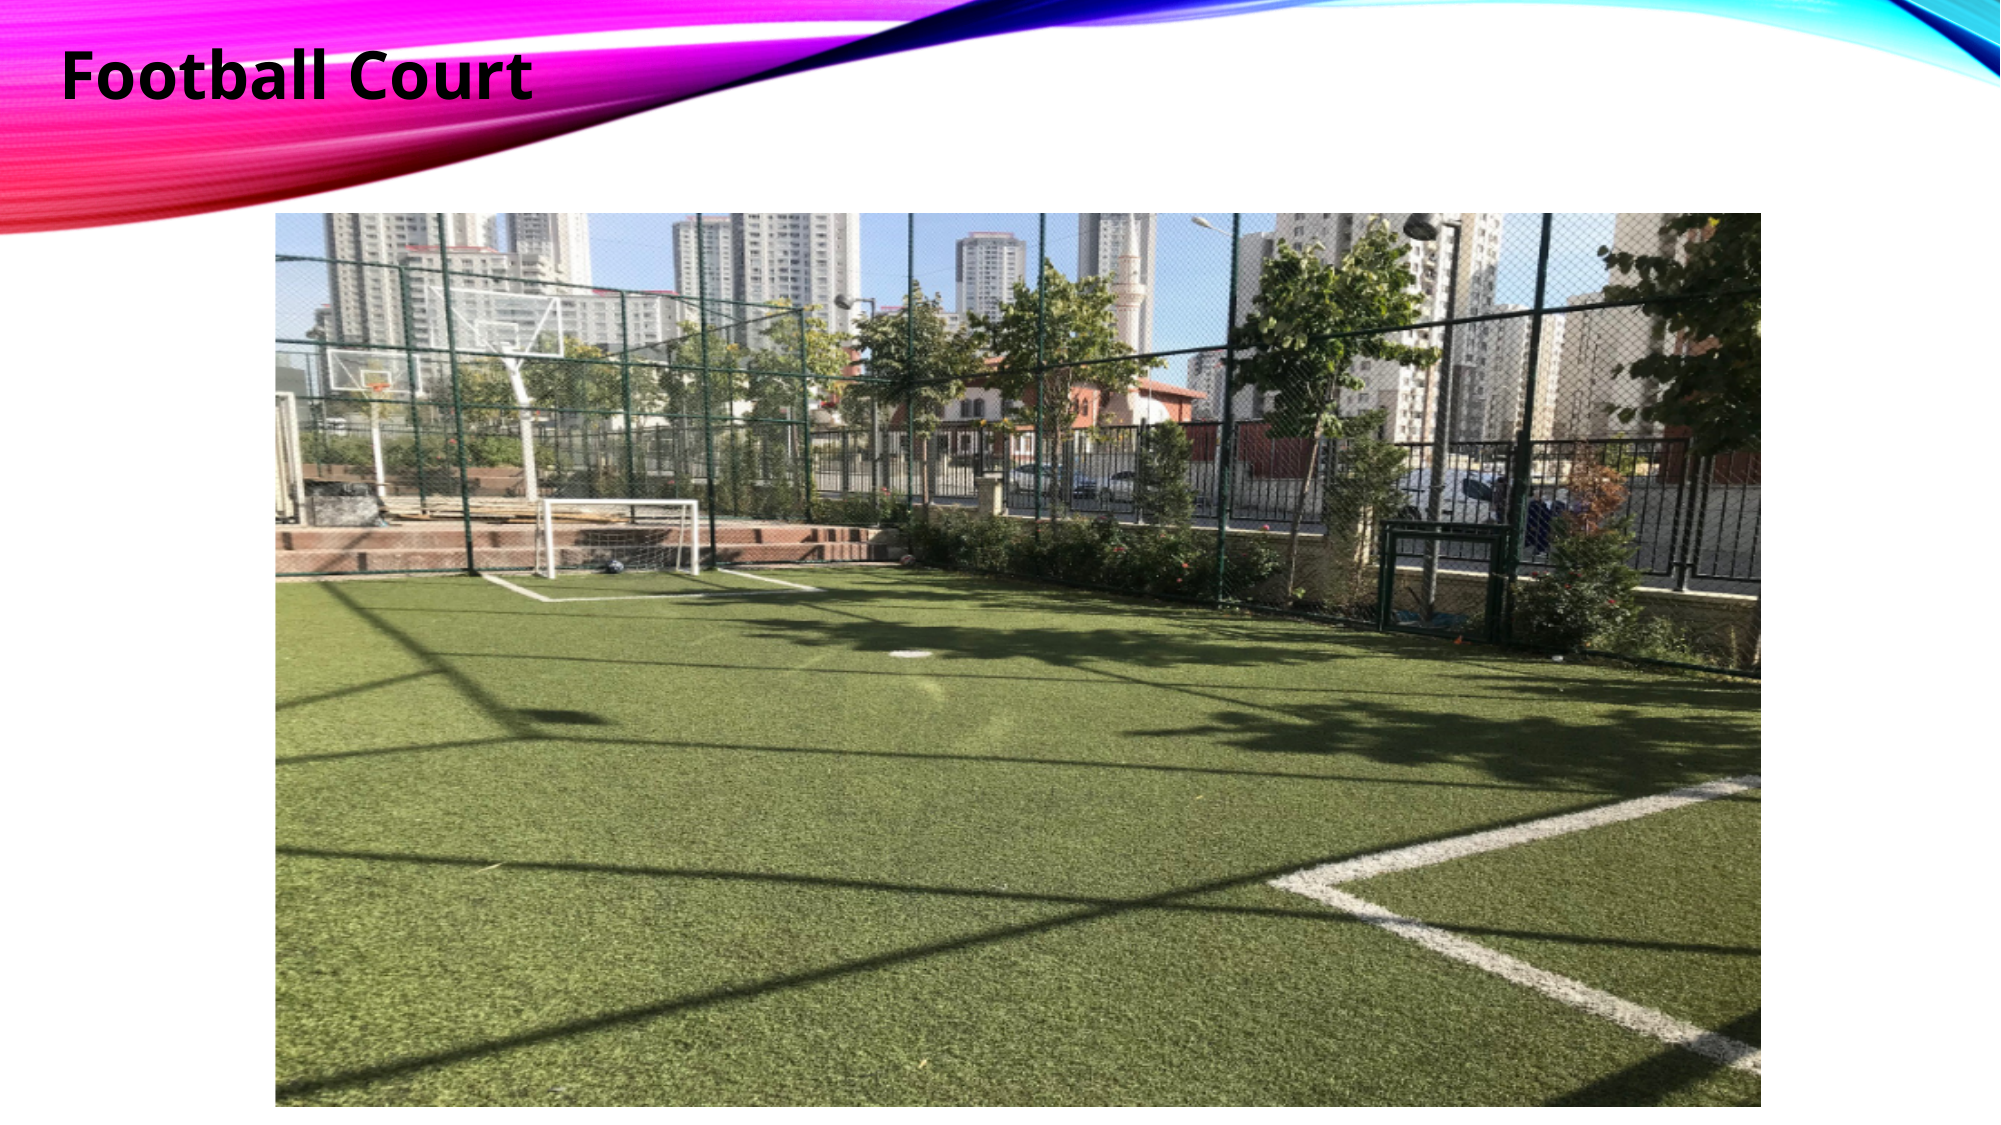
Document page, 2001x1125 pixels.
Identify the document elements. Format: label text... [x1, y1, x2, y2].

picture [1910, 0, 2000, 45]
picture [0, 0, 2000, 1108]
picture [1890, 0, 2000, 75]
text_box Football Court [44, 25, 1612, 120]
